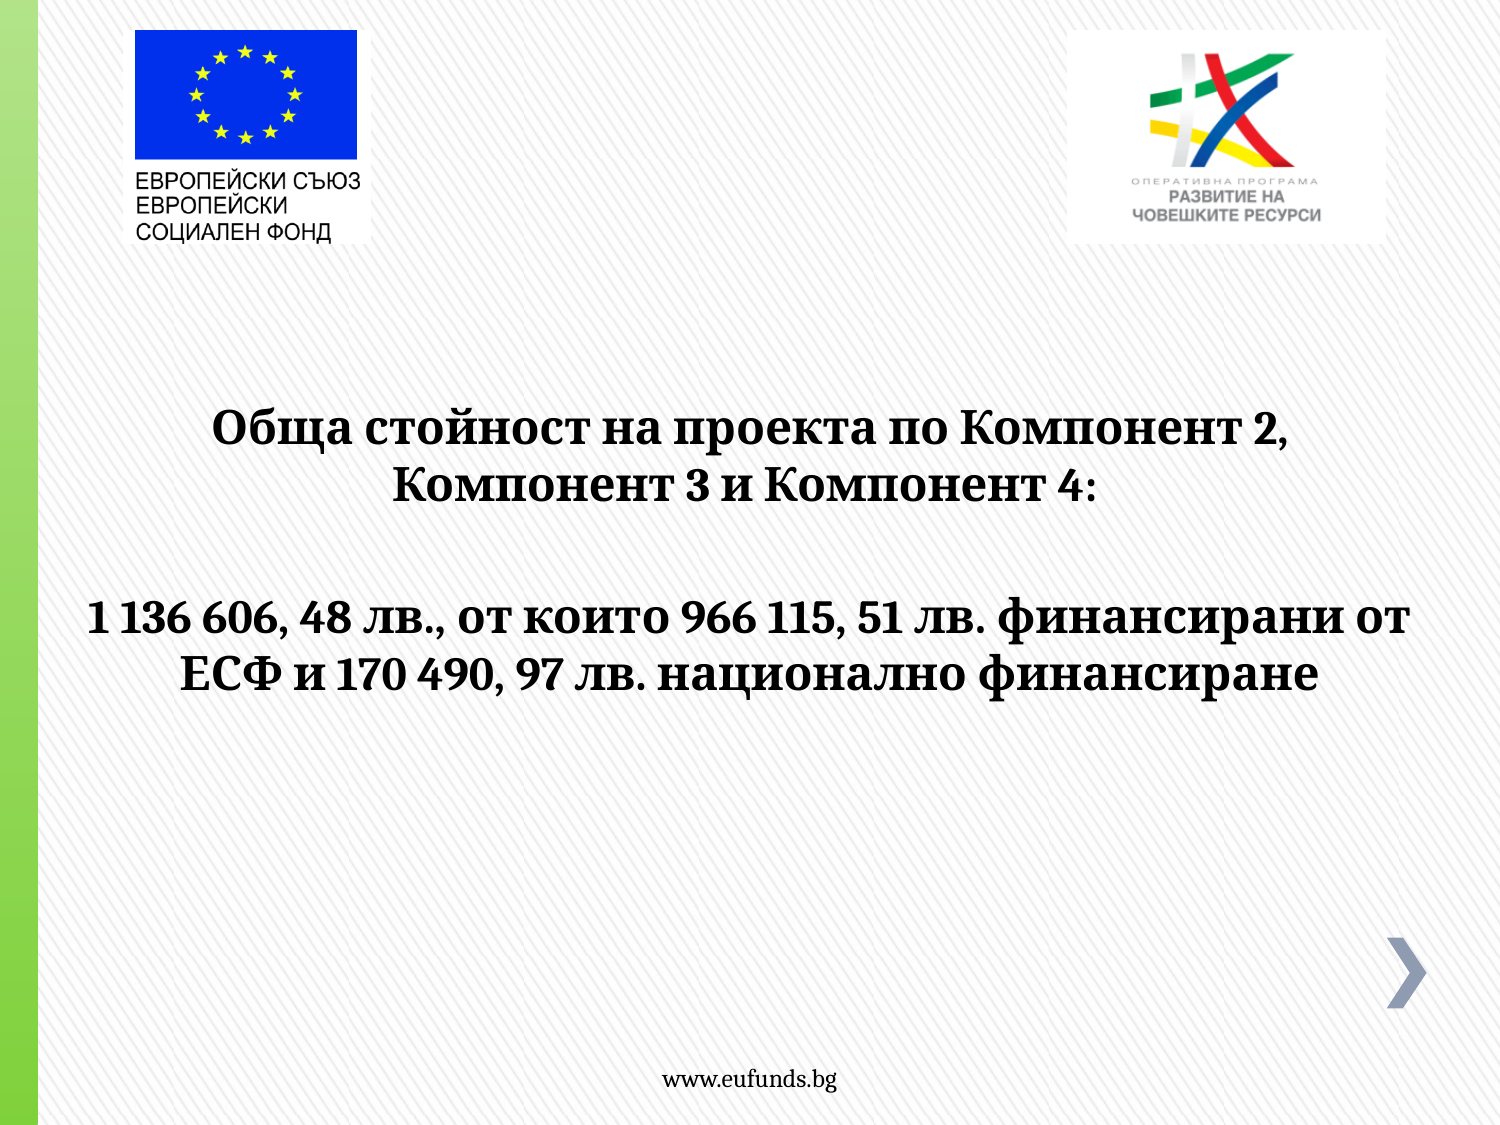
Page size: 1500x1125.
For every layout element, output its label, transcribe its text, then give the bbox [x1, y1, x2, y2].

list Обща стойност на проекта по Компонент 2, Компонент 3 и Компонент 4: 1 136 606, 48 лв., от които 966 115, 51 лв. финансирани от ЕСФ и 170 490, 97 лв. национално финансиране www.eufunds.bg [53, 184, 1447, 1106]
picture [123, 30, 371, 244]
picture [1066, 30, 1387, 244]
